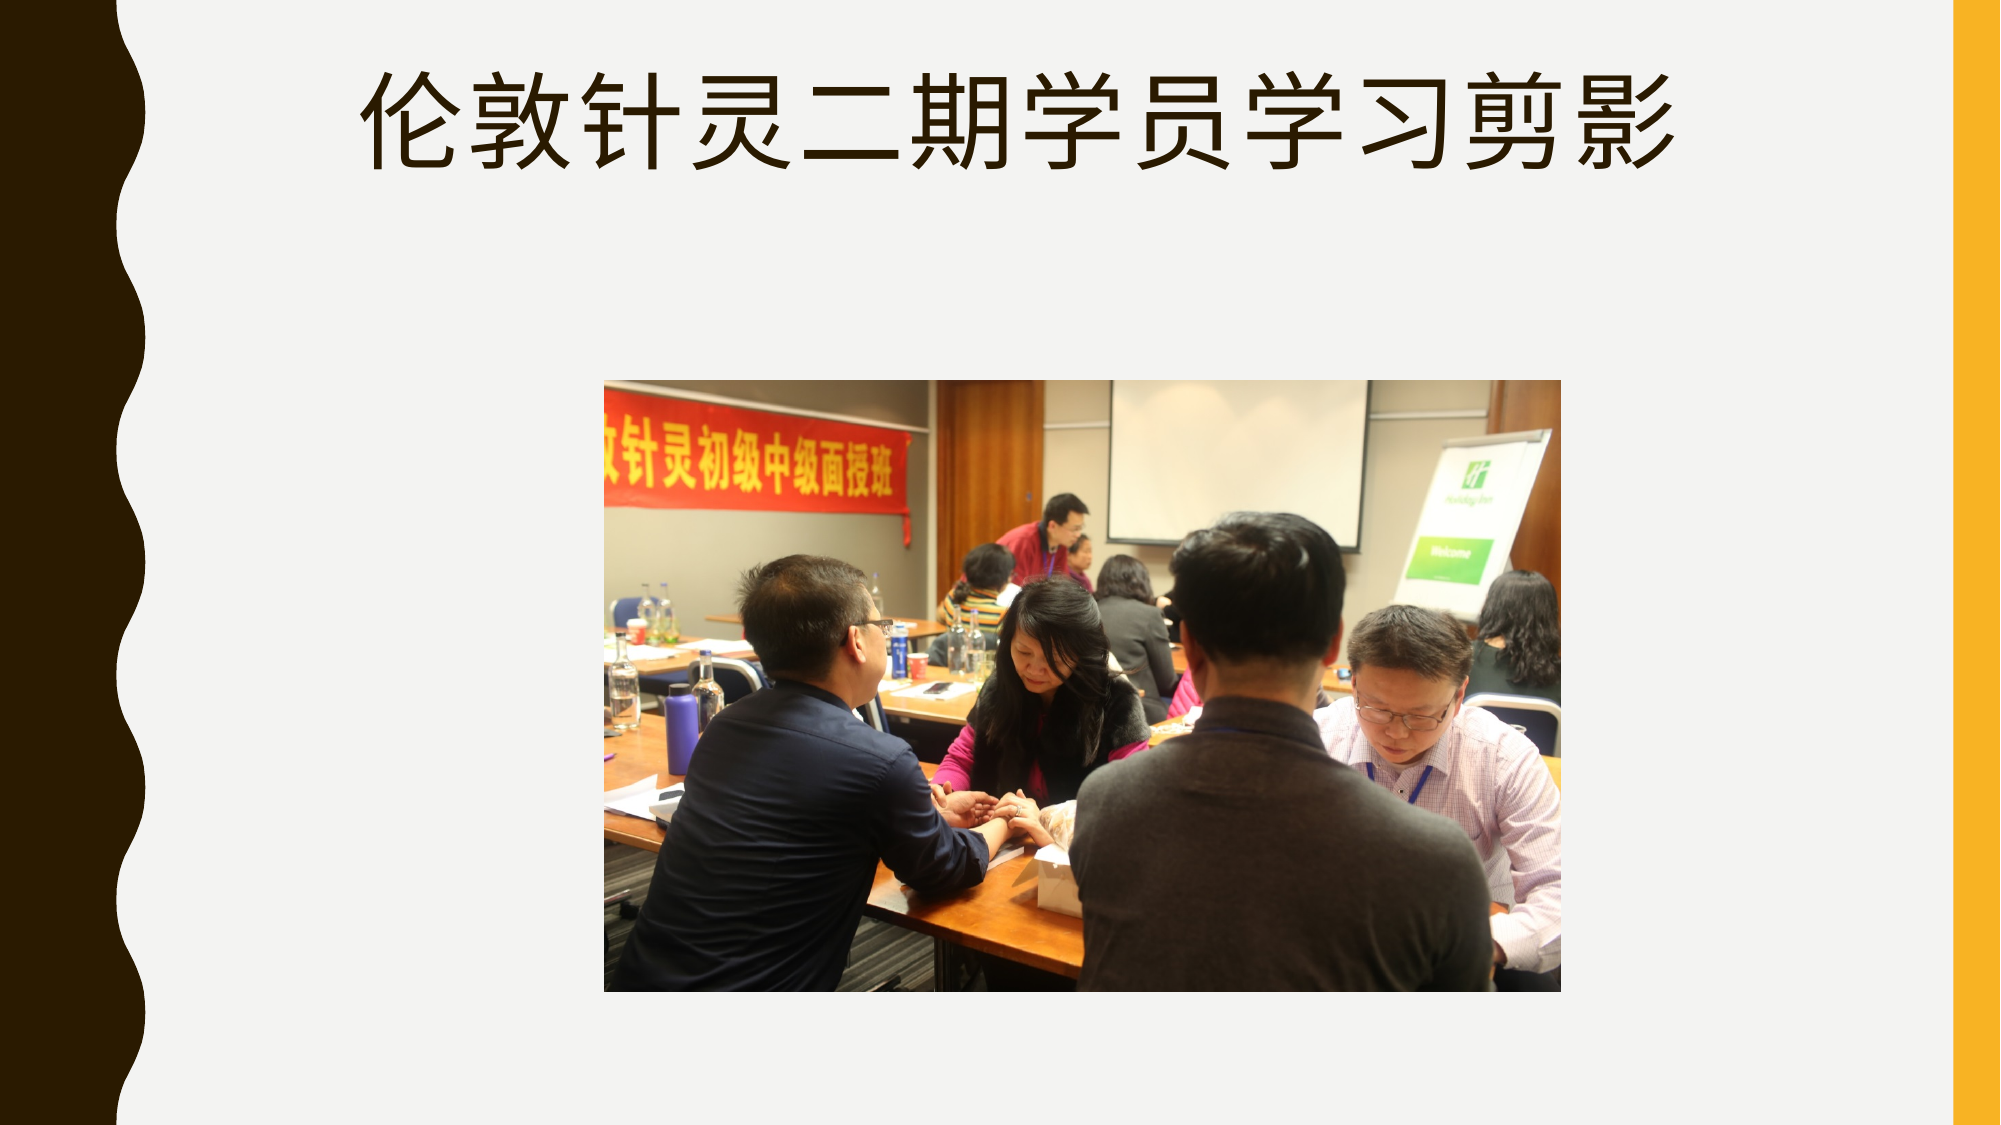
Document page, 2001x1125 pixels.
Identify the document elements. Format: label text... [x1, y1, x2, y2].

title 伦敦针灵二期学员学习剪影 [205, 62, 1875, 308]
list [604, 380, 1561, 992]
